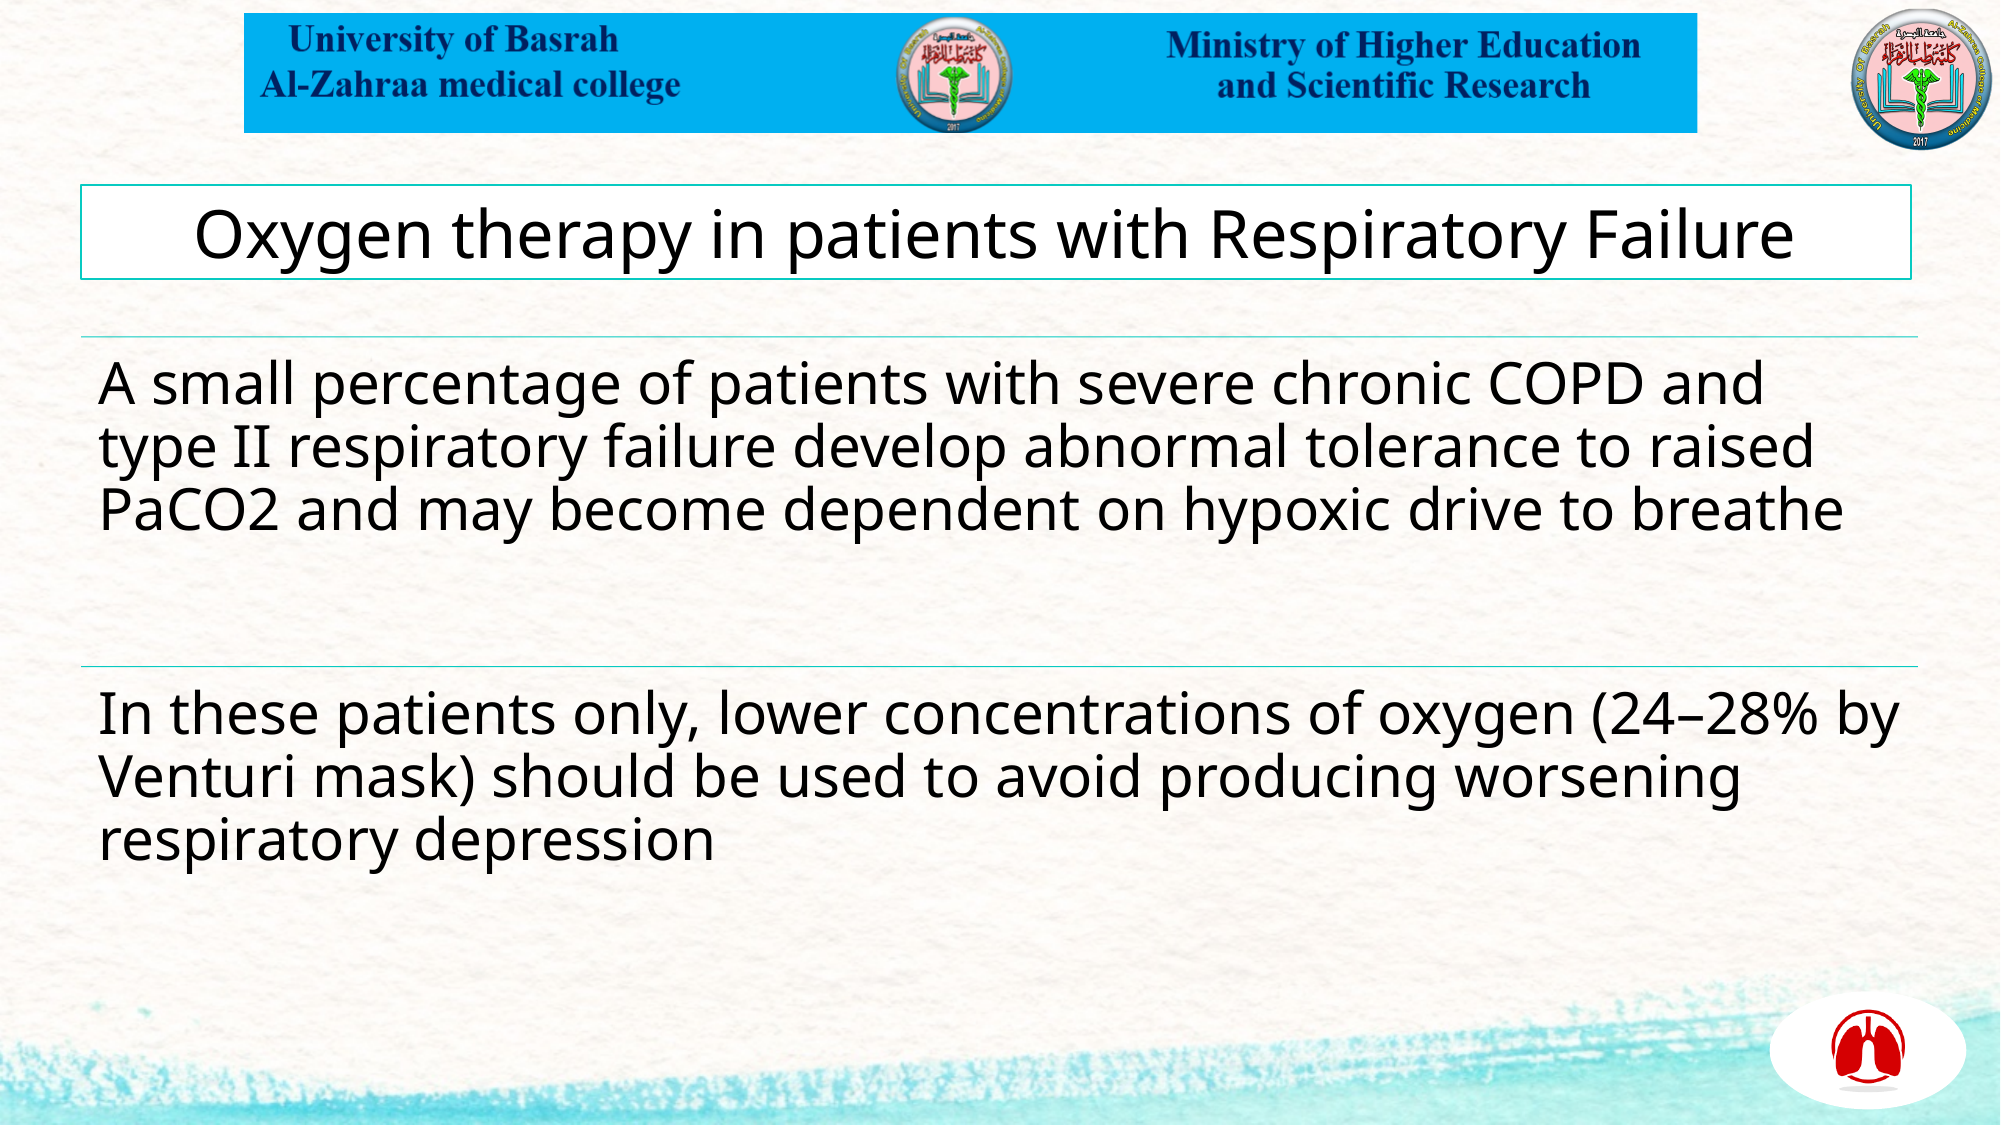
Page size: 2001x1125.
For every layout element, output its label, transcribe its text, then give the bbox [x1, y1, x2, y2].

picture [0, 0, 2001, 1125]
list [81, 336, 1919, 997]
text_box Oxygen therapy in patients with Respiratory Failure [80, 184, 1912, 280]
